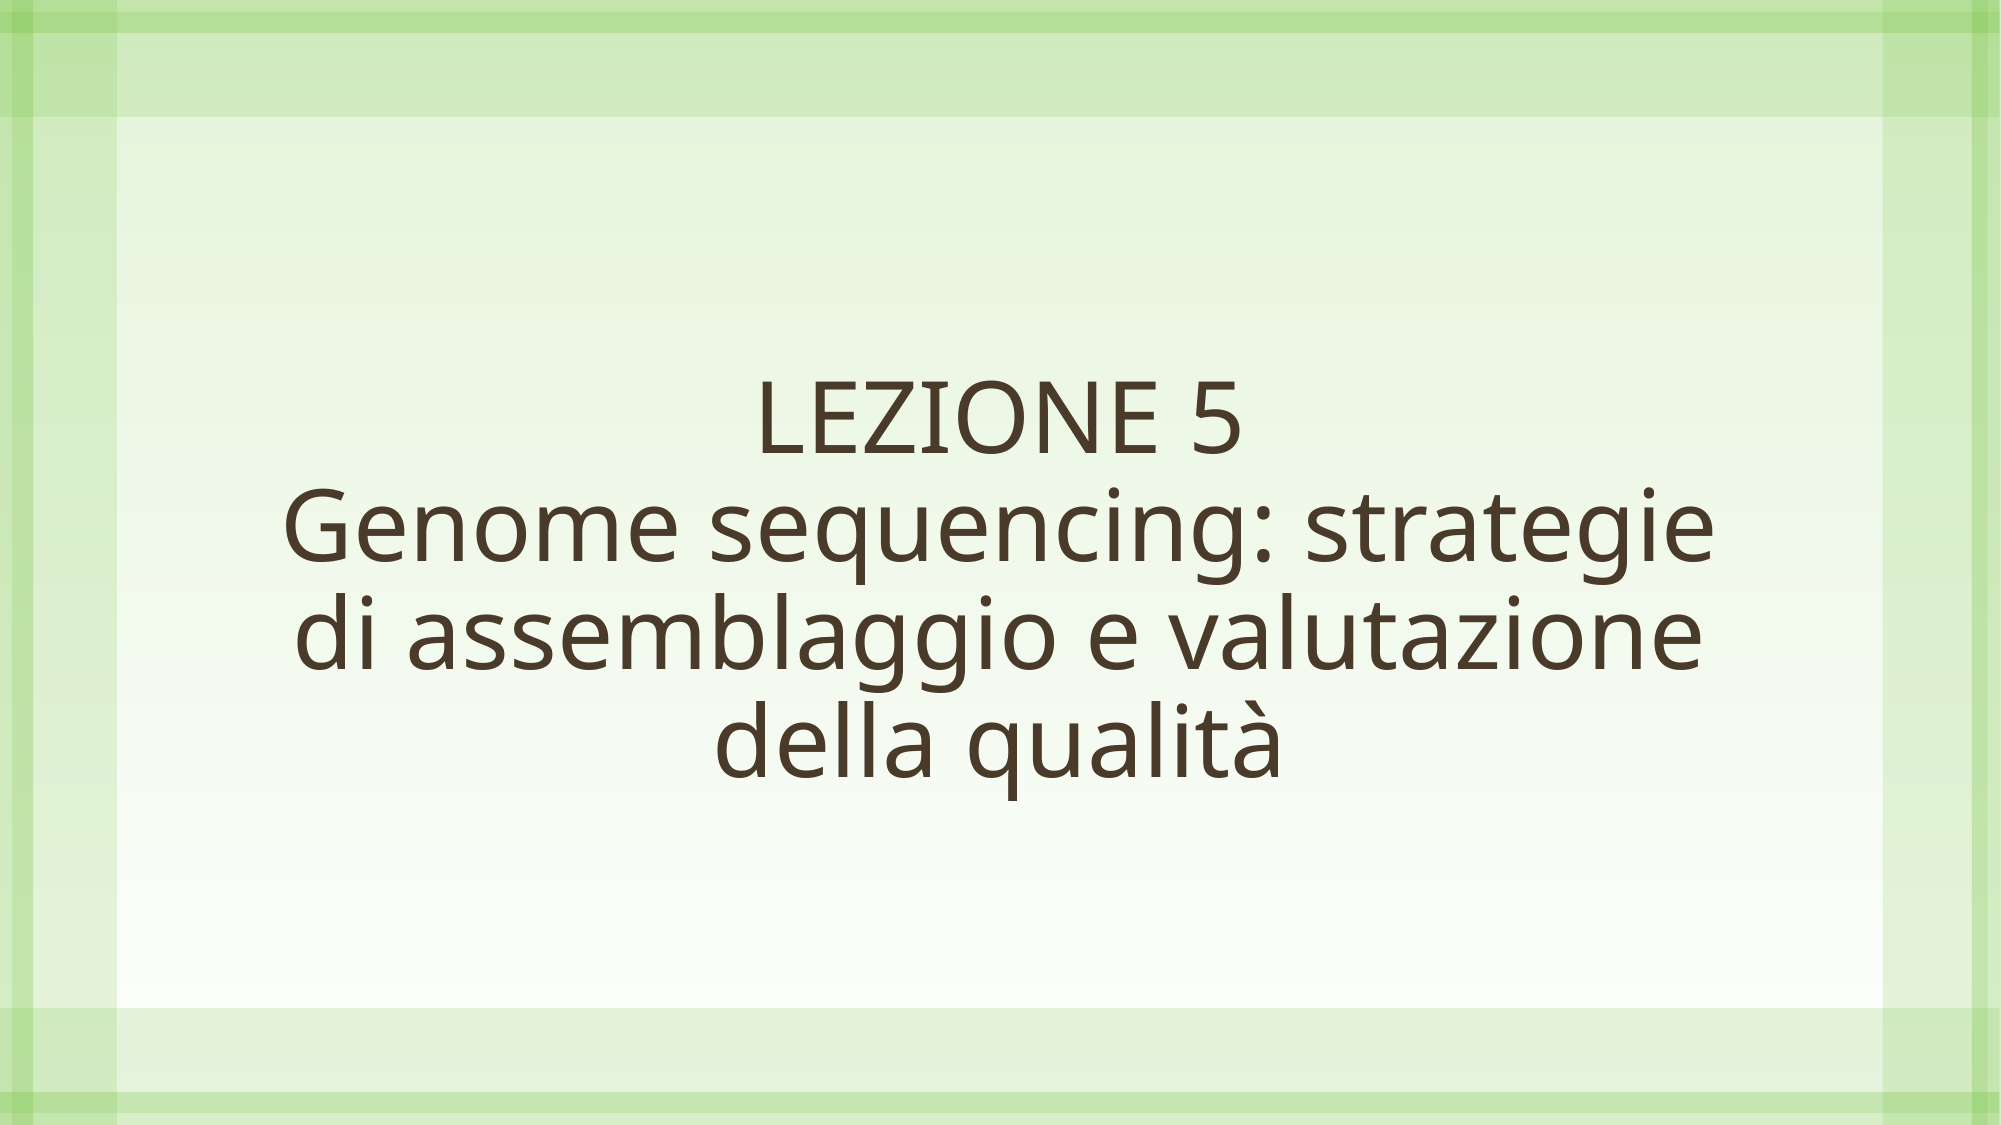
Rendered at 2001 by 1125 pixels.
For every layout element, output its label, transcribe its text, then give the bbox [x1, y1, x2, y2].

title LEZIONE 5 Genome sequencing: strategie di assemblaggio e valutazione della qualità [212, 653, 1788, 807]
